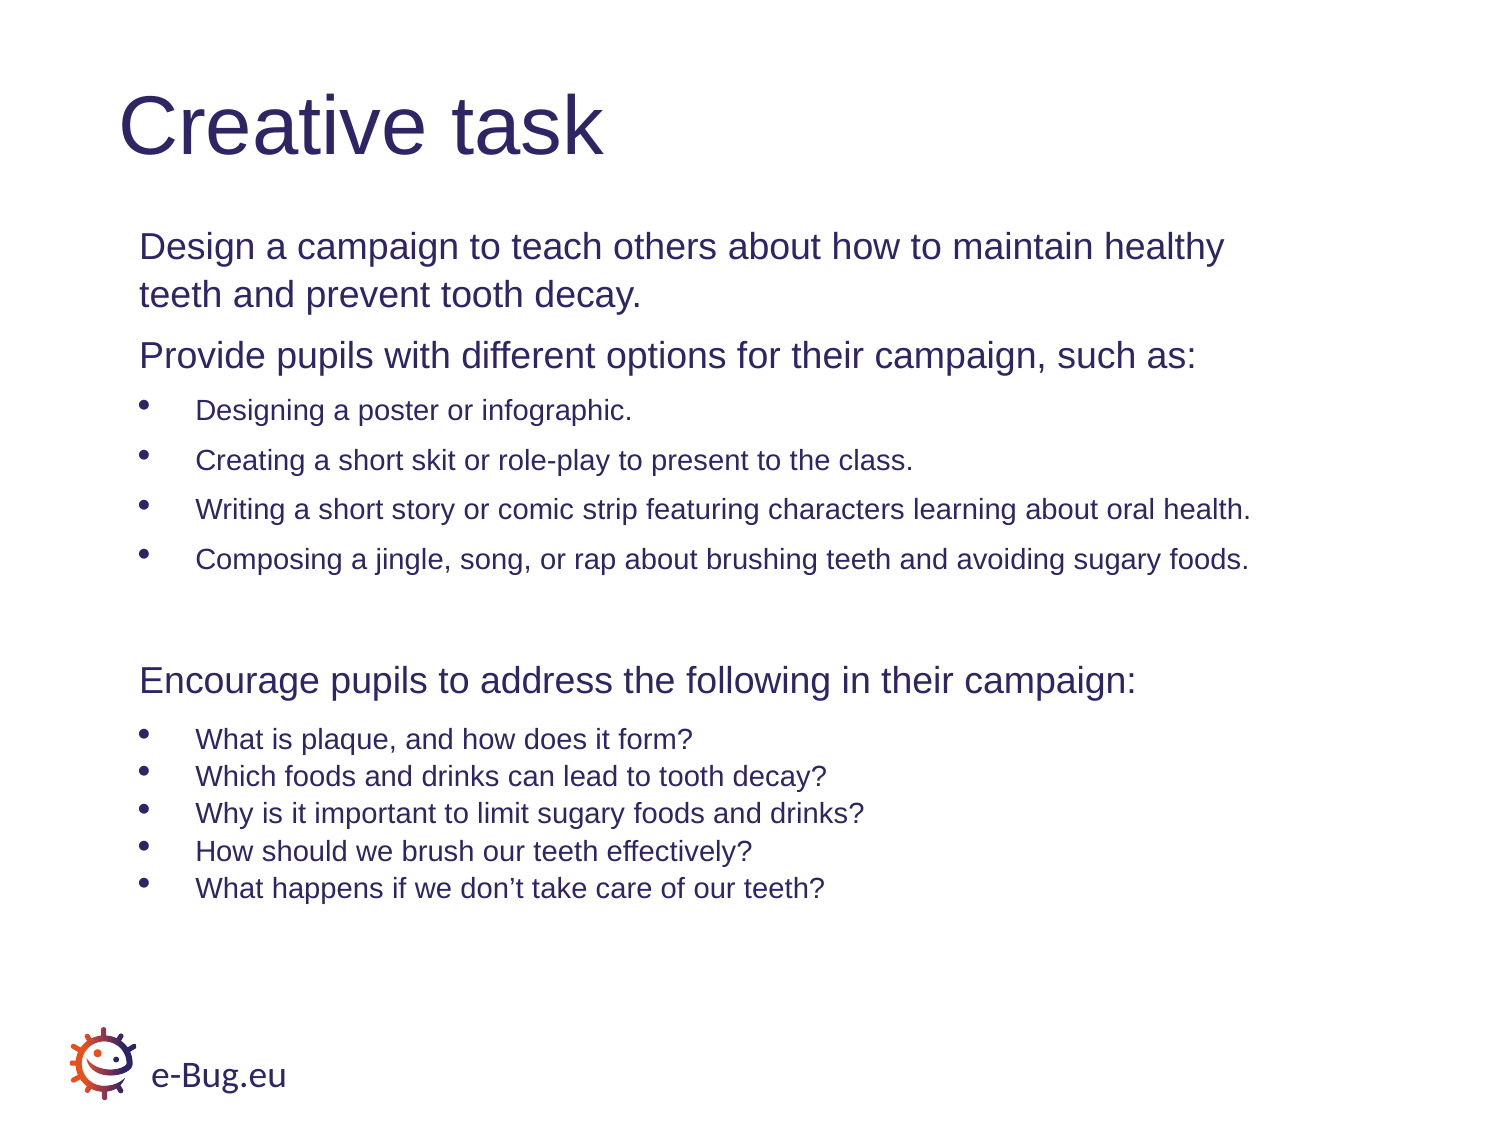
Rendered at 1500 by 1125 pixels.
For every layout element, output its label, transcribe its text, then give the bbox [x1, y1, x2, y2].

title Creative task [103, 18, 1397, 237]
text_box Design a campaign to teach others about how to maintain healthy teeth and prevent tooth decay. Provide pupils with different options for their campaign, such as: Designing a poster or infographic. Creating a short skit or role-play to present to the class. Writing a short story or comic strip featuring characters learning about oral health. Composing a jingle, song, or rap about brushing teeth and avoiding sugary foods. Encourage pupils to address the following in their campaign: What is plaque, and how does it form? Which foods and drinks can lead to tooth decay? Why is it important to limit sugary foods and drinks? How should we brush our teeth effectively? What happens if we don’t take care of our teeth? [124, 211, 1331, 974]
picture [69, 1027, 137, 1103]
footer e-Bug.eu [136, 1042, 643, 1103]
